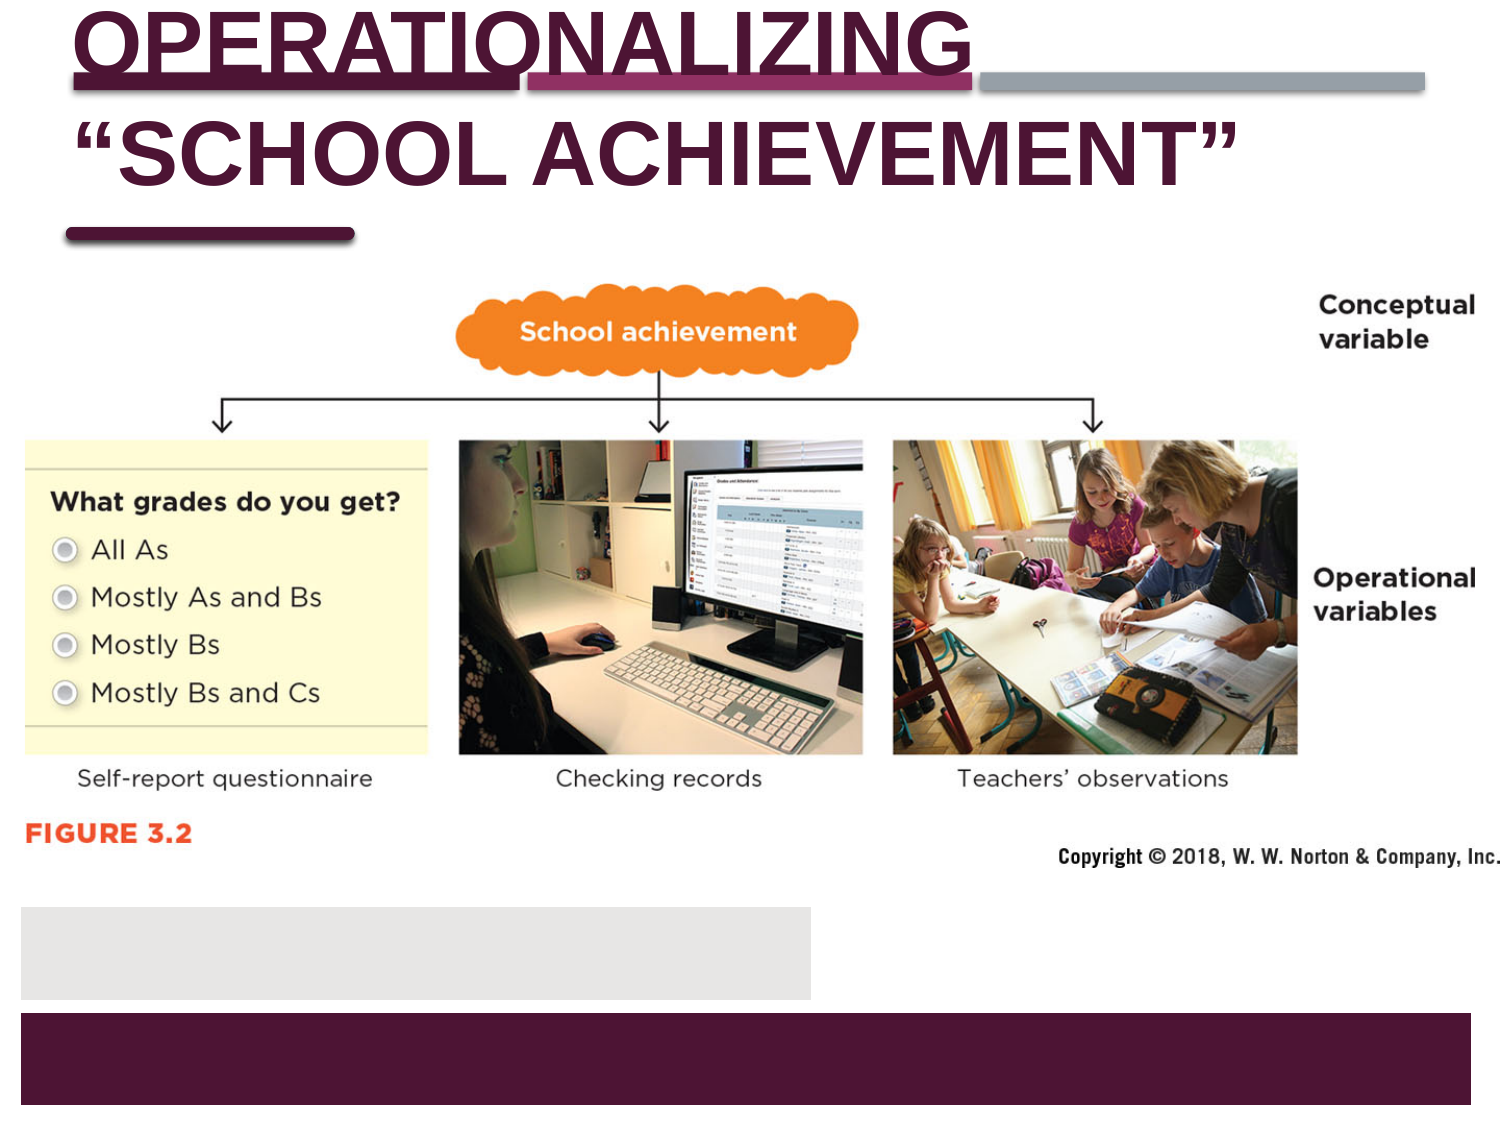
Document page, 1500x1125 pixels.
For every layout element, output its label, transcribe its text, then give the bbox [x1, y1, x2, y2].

picture [0, 257, 1500, 869]
title Operationalizing “School Achievement” [56, 0, 1452, 211]
